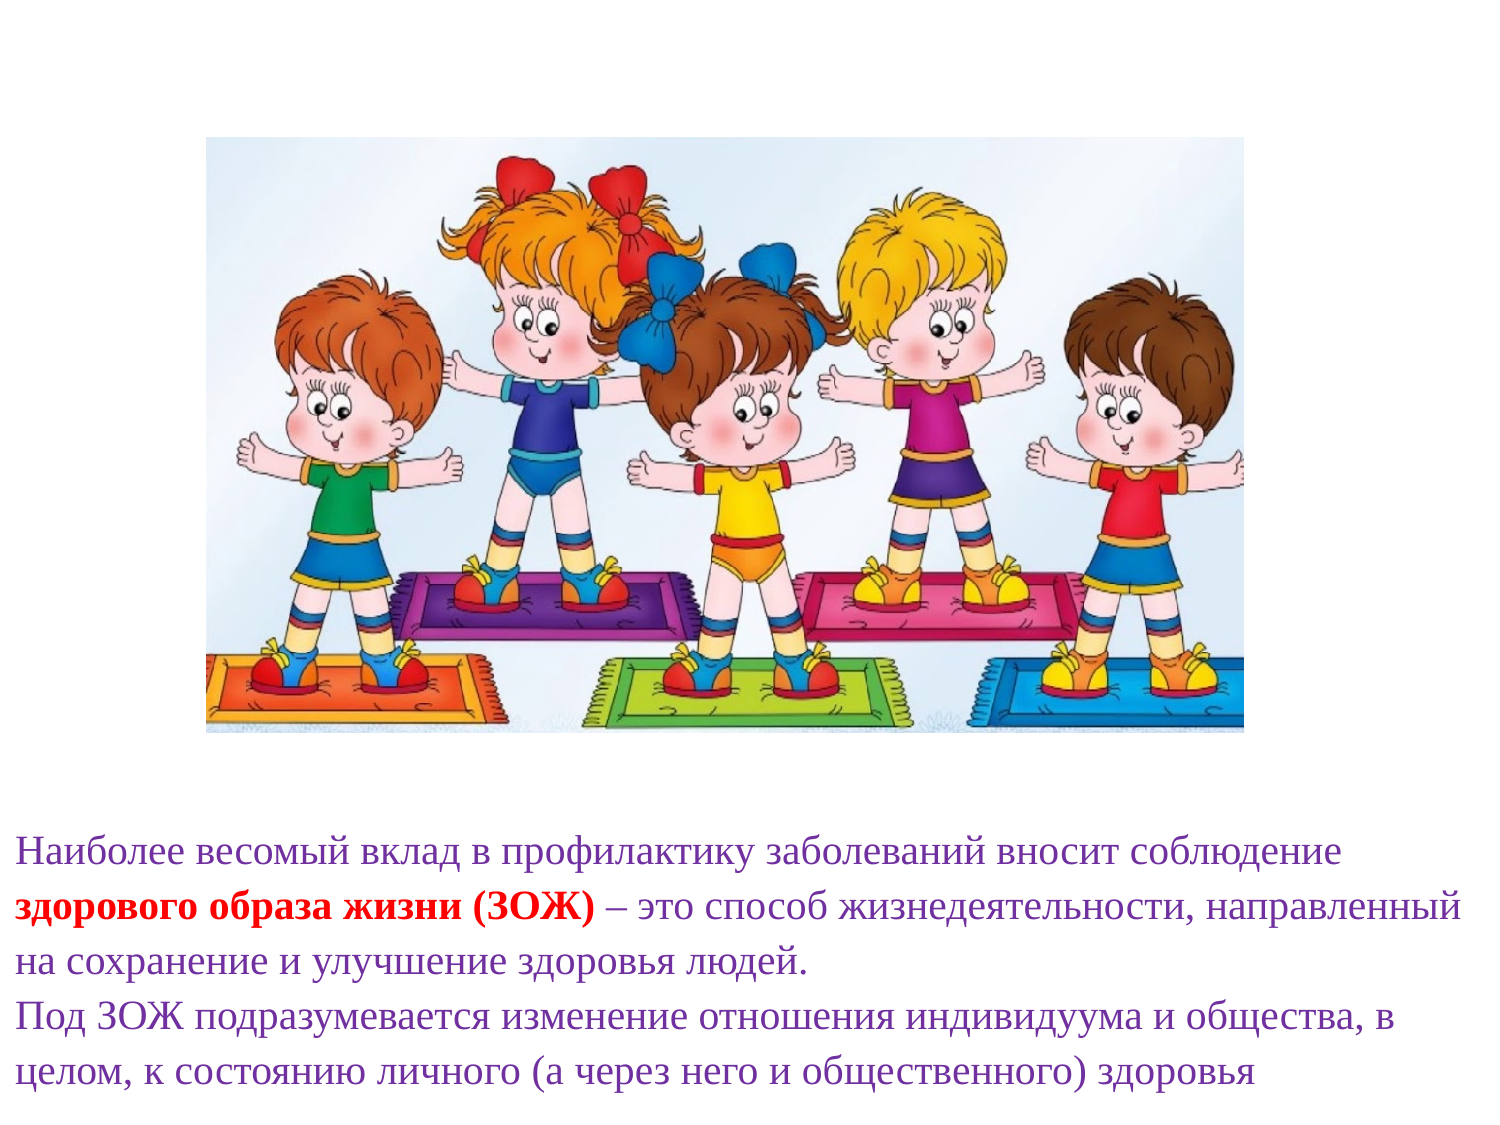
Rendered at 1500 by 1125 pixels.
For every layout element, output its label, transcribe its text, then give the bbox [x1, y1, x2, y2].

picture [206, 136, 1244, 734]
text_box Наиболее весомый вклад в профилактику заболеваний вносит соблюдение здорового образа жизни (ЗОЖ) – это способ жизнедеятельности, направленный на сохранение и улучшение здоровья людей. Под ЗОЖ подразумевается изменение отношения индивидуума и общества, в целом, к состоянию личного (а через него и общественного) здоровья [0, 810, 1500, 1125]
picture [1060, 713, 1078, 718]
